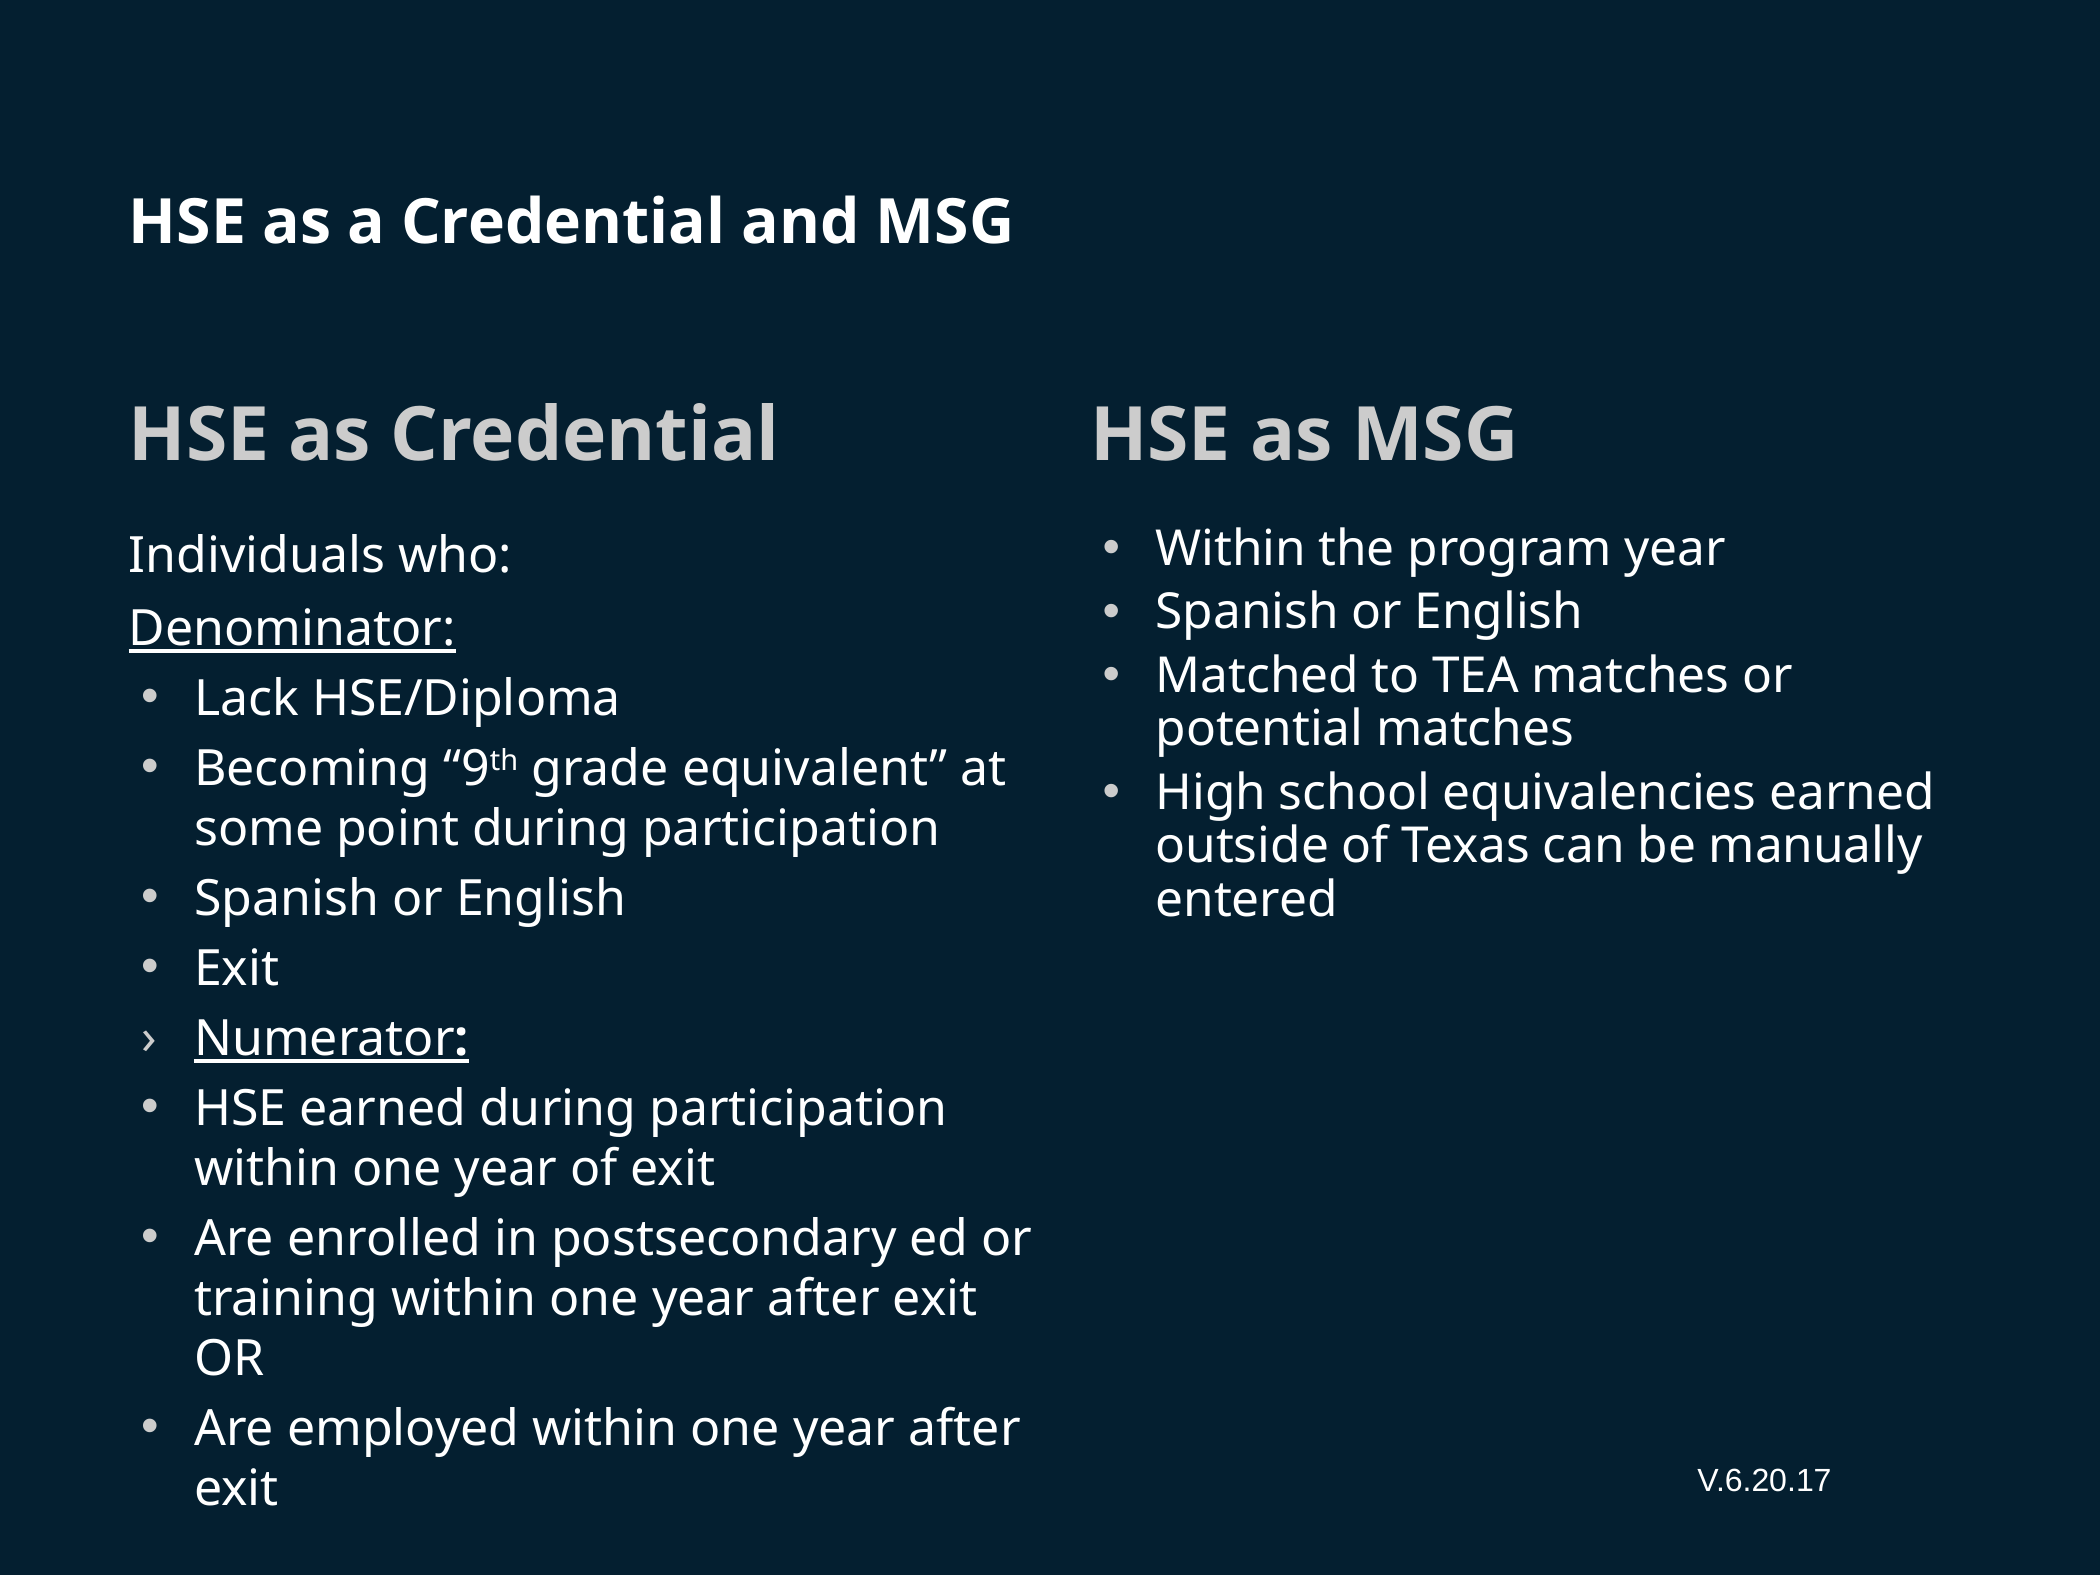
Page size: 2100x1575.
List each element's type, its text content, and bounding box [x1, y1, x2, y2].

text_box V.6.20.17 [1682, 1452, 1847, 1506]
list HSE as Credential [105, 352, 1033, 499]
list HSE as MSG [1066, 352, 1995, 499]
title HSE as a Credential and MSG [105, 84, 1478, 280]
list Within the program year Spanish or English Matched to TEA matches or potential matches High school equivalencies earned outside of Texas can be manually entered [1066, 499, 1995, 1407]
list Individuals who: Denominator: Lack HSE/Diploma Becoming “9th grade equivalent” at some point during participation Spanish or English Exit Numerator: HSE earned during participation within one year of exit Are enrolled in postsecondary ed or training within one year after exit OR Are employed within one year after exit [105, 499, 1066, 1407]
